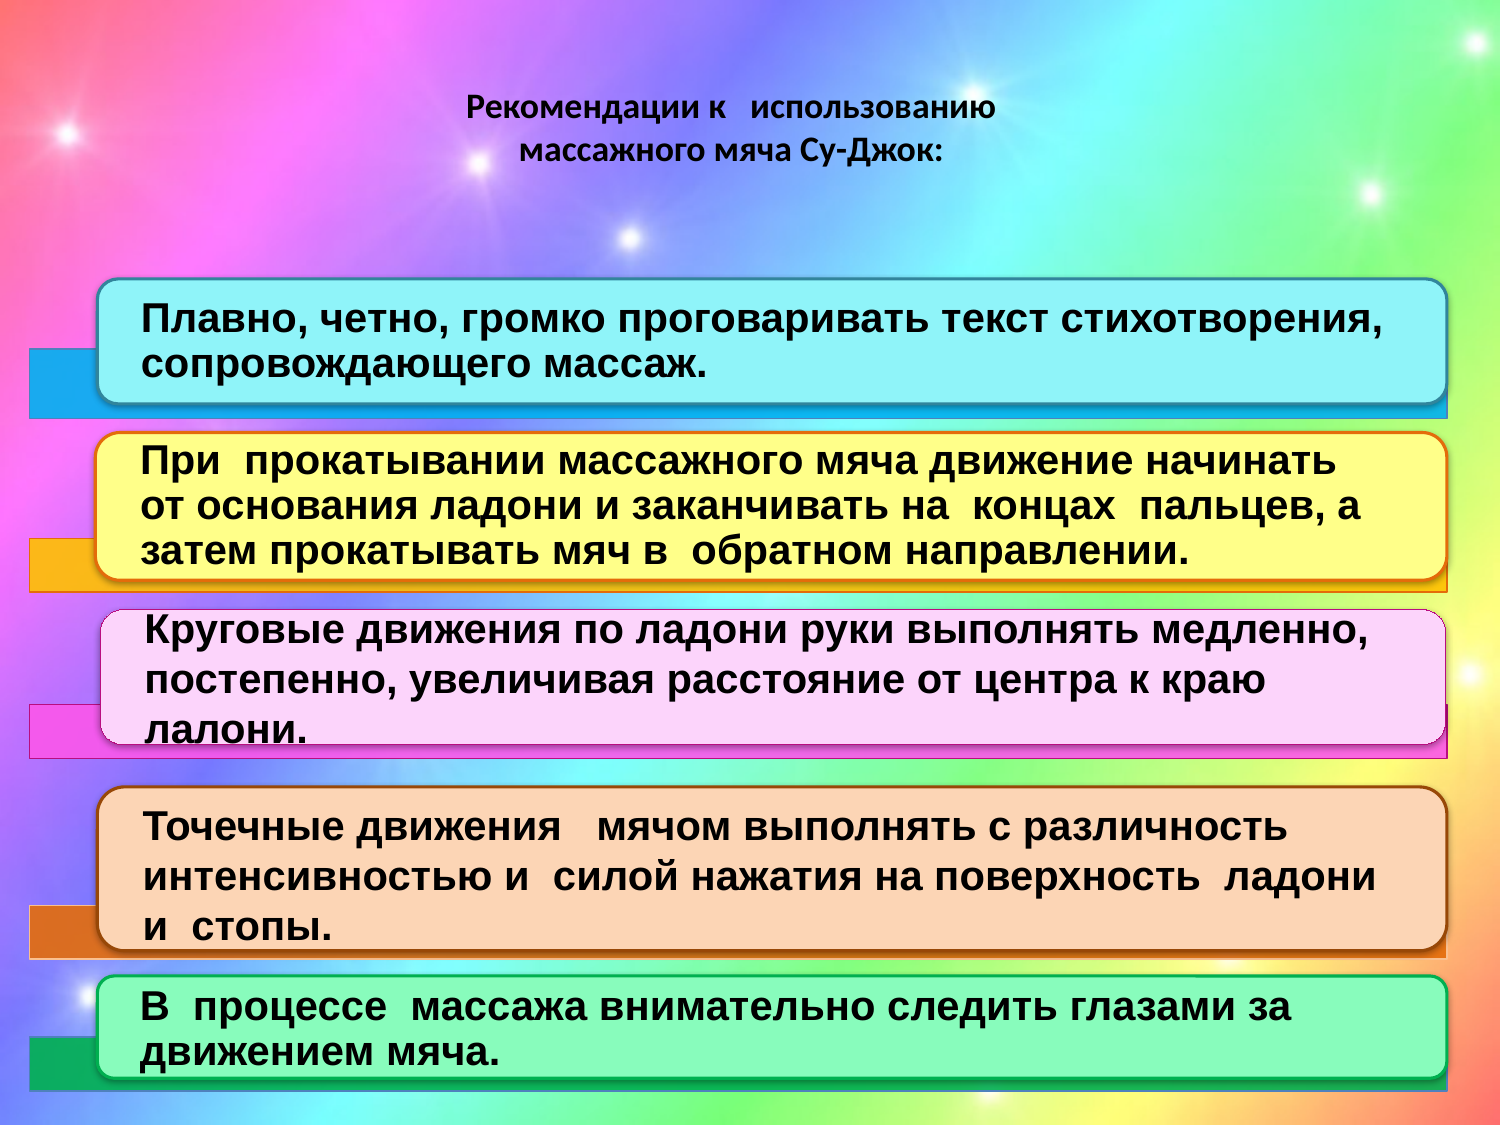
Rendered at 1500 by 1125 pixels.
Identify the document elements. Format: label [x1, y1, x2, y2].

picture [0, 0, 1500, 1125]
text_box [29, 195, 1448, 1102]
